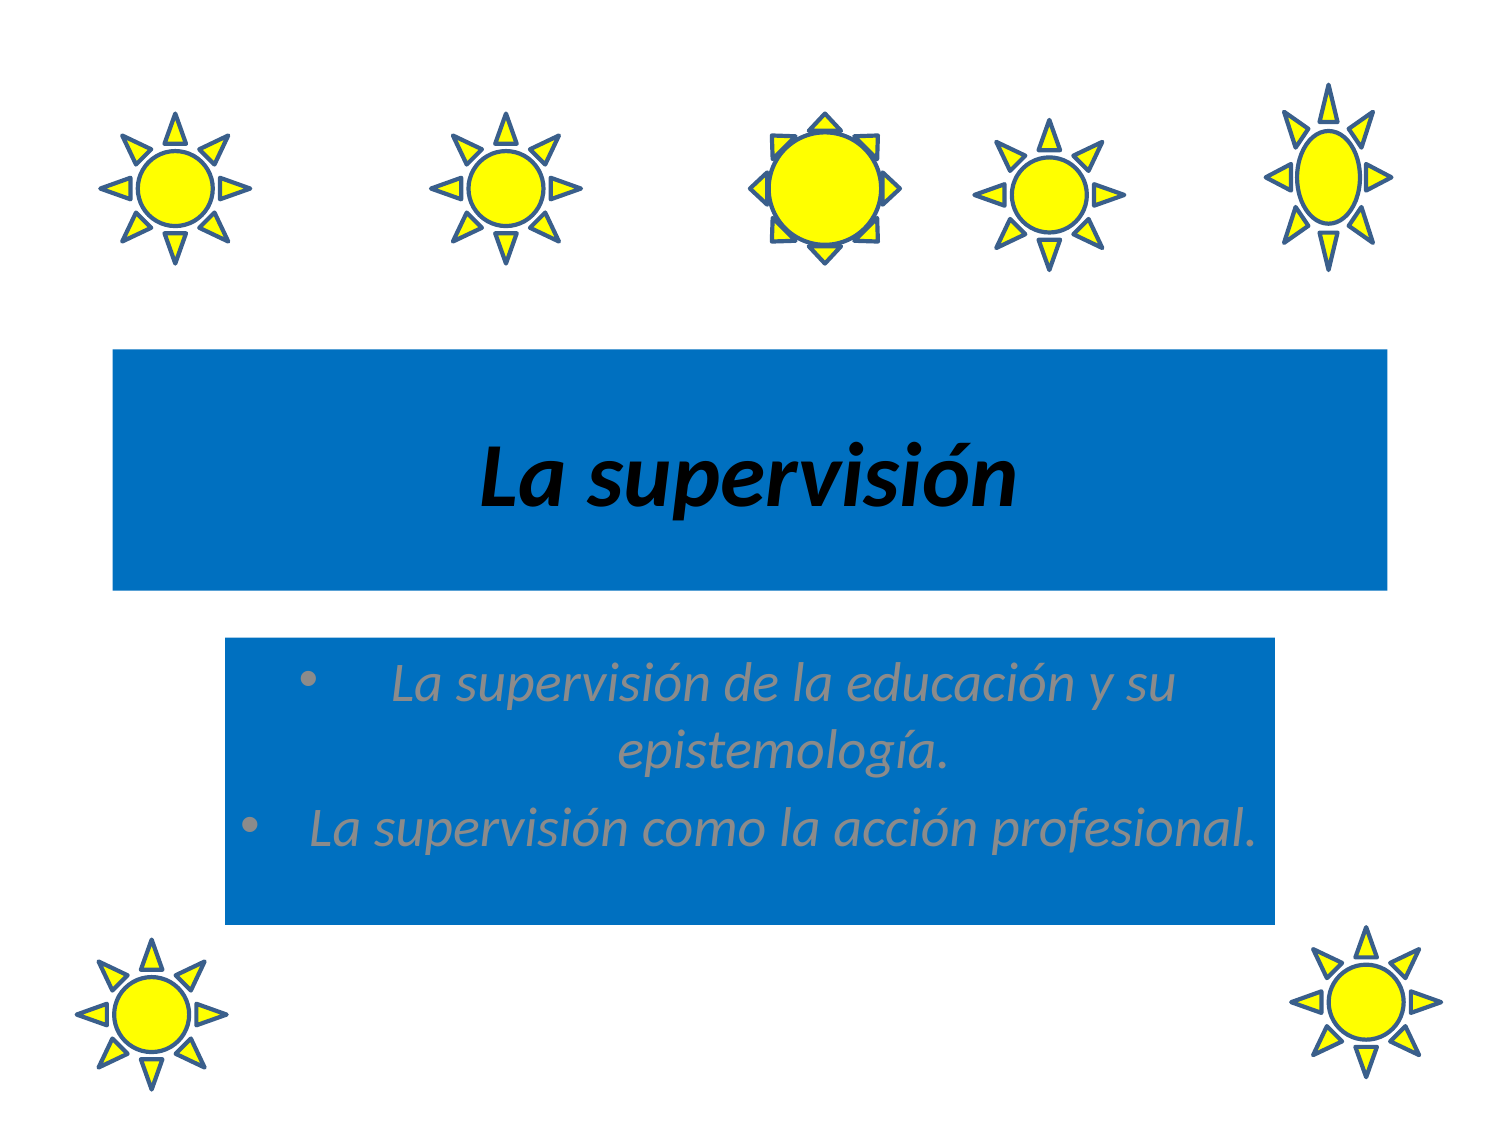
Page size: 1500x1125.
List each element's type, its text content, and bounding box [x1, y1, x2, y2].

text_box [197, 133, 231, 167]
text_box [217, 175, 253, 202]
text_box [74, 1001, 109, 1028]
text_box [1317, 230, 1340, 273]
text_box [1009, 155, 1089, 235]
text_box [1353, 1044, 1379, 1080]
text_box [1408, 989, 1444, 1015]
text_box [1326, 962, 1406, 1042]
text_box [138, 1057, 165, 1092]
text_box [527, 133, 561, 167]
text_box [197, 210, 231, 244]
text_box [1263, 128, 1394, 226]
text_box [994, 139, 1028, 173]
text_box [747, 111, 903, 266]
text_box [162, 231, 188, 266]
text_box [194, 1001, 229, 1028]
text_box [1036, 237, 1063, 273]
text_box [527, 210, 561, 244]
text_box [466, 148, 546, 229]
text_box [173, 959, 207, 993]
text_box [96, 1036, 130, 1070]
text_box [1091, 182, 1127, 208]
text_box [1346, 110, 1375, 150]
title La supervisión [112, 349, 1388, 591]
text_box [493, 111, 519, 146]
text_box [1282, 204, 1311, 245]
text_box [451, 133, 485, 167]
text_box [1282, 110, 1311, 150]
text_box [972, 182, 1007, 208]
text_box [1311, 947, 1345, 981]
text_box [1388, 947, 1422, 981]
text_box [1346, 204, 1375, 245]
text_box [428, 175, 464, 202]
text_box [120, 133, 154, 167]
text_box [1036, 117, 1063, 153]
text_box [493, 231, 519, 266]
text_box [96, 959, 130, 993]
text_box [1353, 925, 1379, 960]
text_box [120, 210, 154, 244]
text_box [1071, 139, 1105, 173]
text_box [138, 937, 165, 972]
text_box [1311, 1024, 1345, 1058]
text_box [112, 974, 192, 1055]
text_box [173, 1036, 207, 1070]
subtitle La supervisión de la educación y su epistemología. La supervisión como la acción profesional. [225, 637, 1275, 925]
text_box [451, 210, 485, 244]
text_box [994, 216, 1028, 250]
text_box [1388, 1024, 1422, 1058]
text_box [1071, 216, 1105, 250]
text_box [98, 175, 133, 202]
text_box [1289, 989, 1324, 1015]
text_box [548, 175, 584, 202]
text_box [135, 148, 215, 229]
text_box [1317, 82, 1340, 125]
text_box [162, 111, 188, 146]
